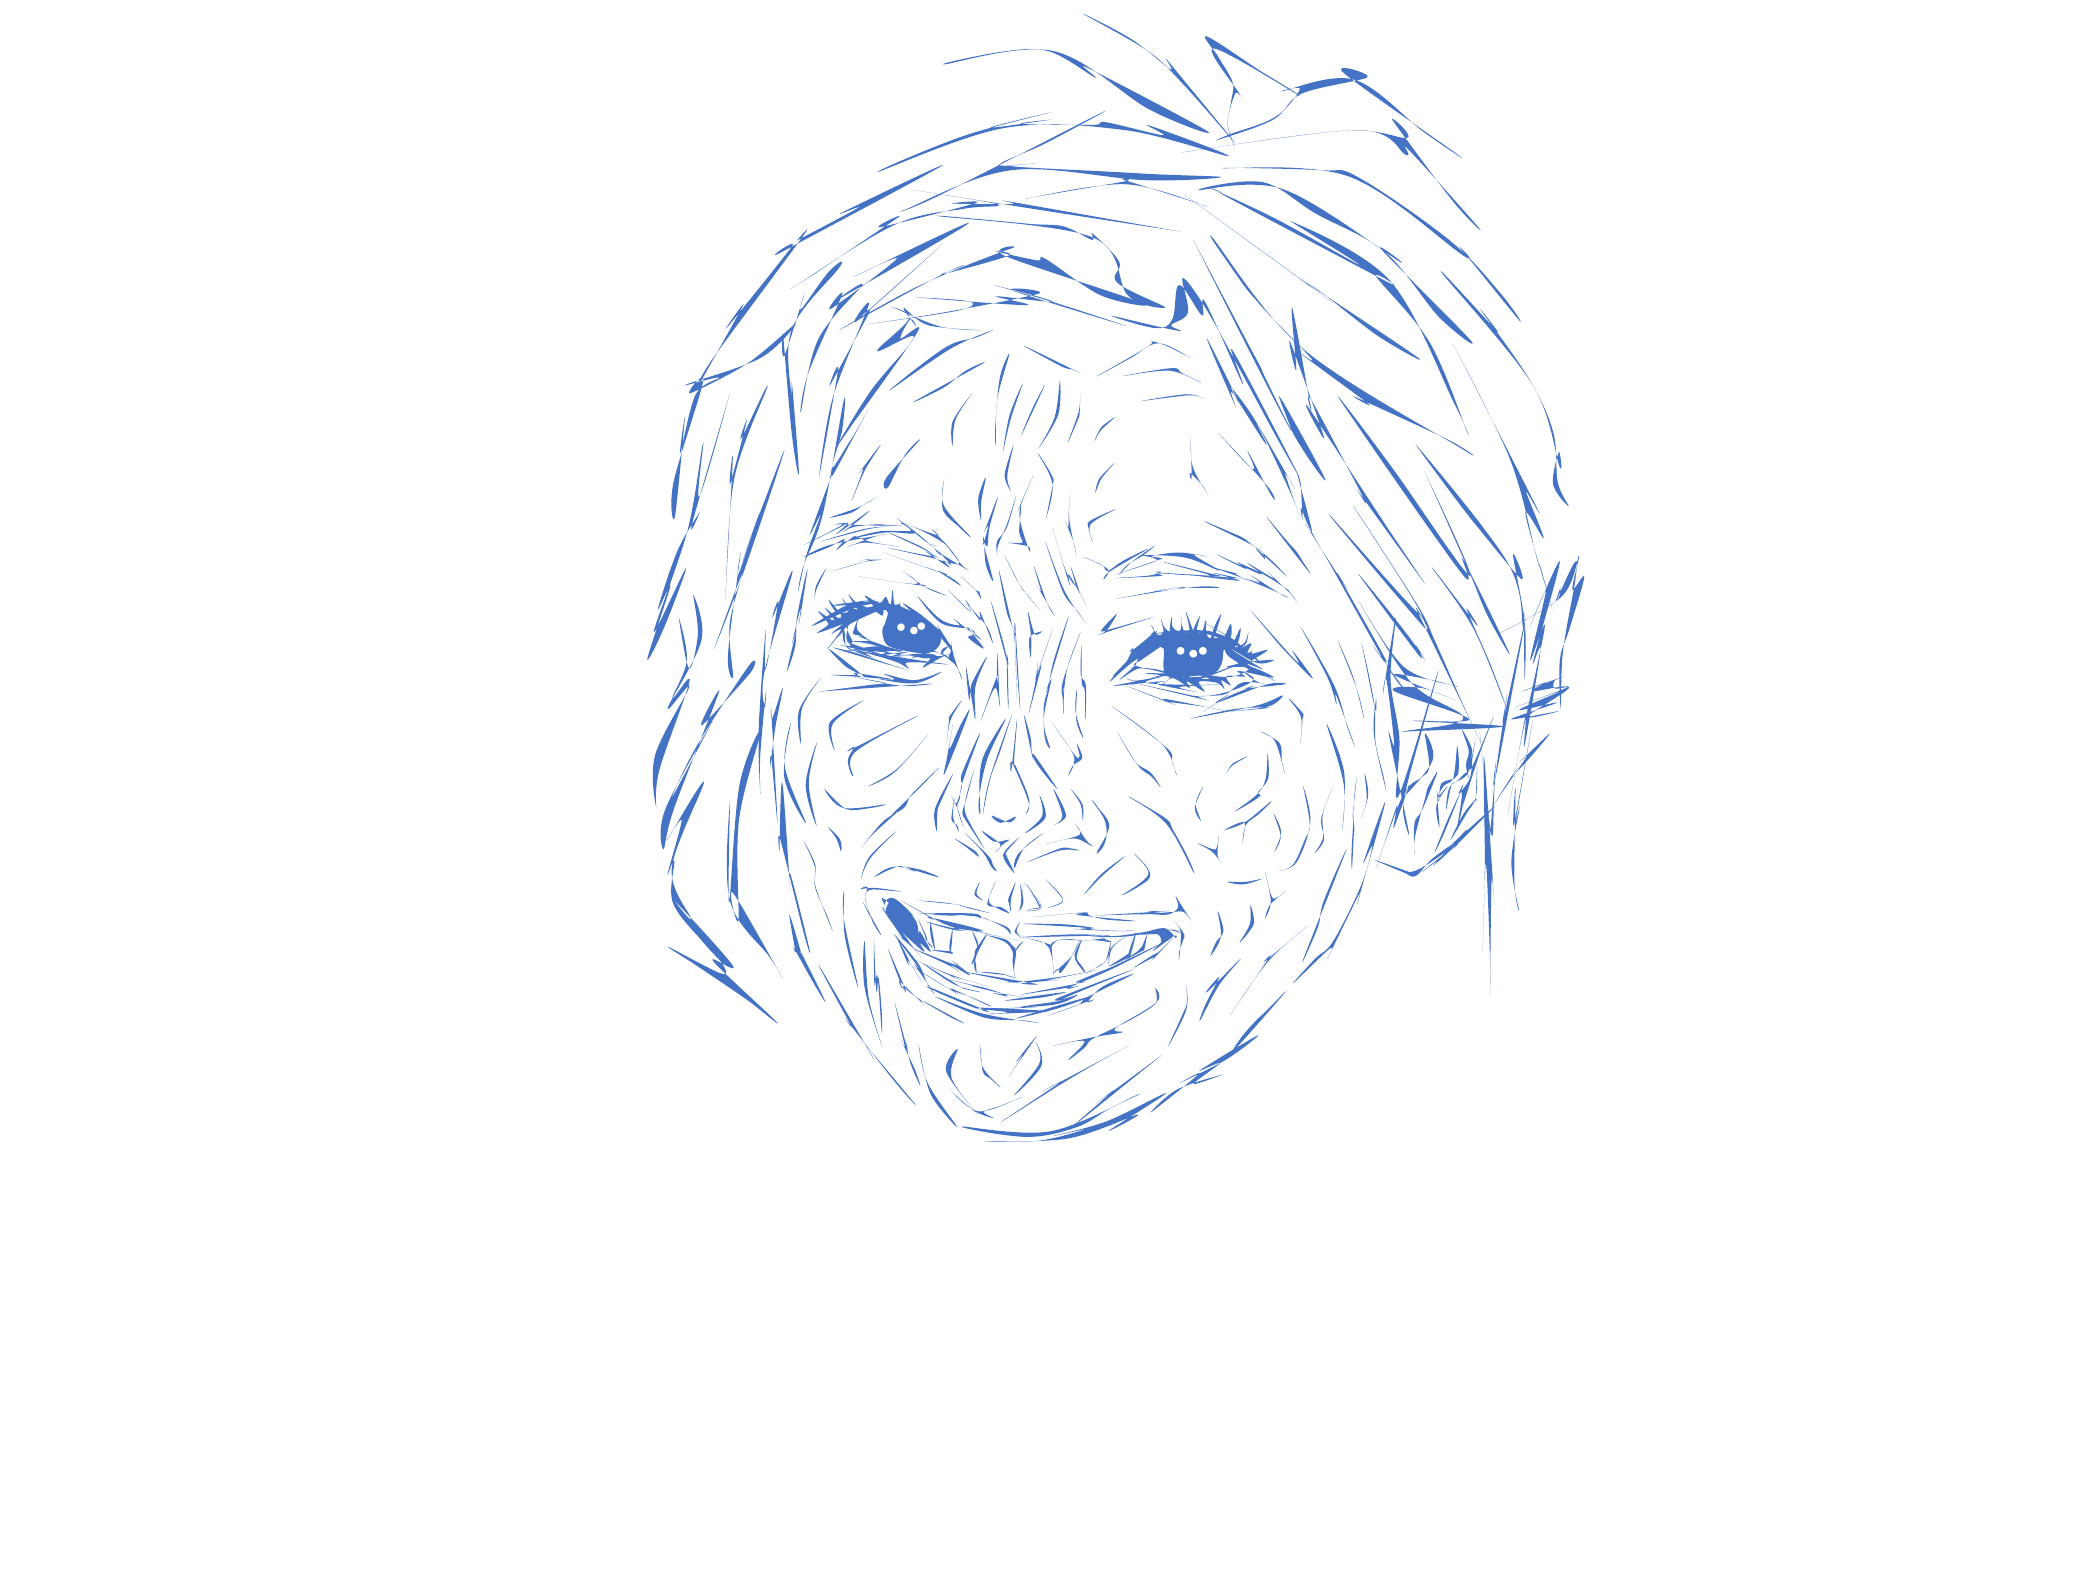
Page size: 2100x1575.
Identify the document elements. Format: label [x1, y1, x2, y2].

picture [161, 0, 1939, 1575]
